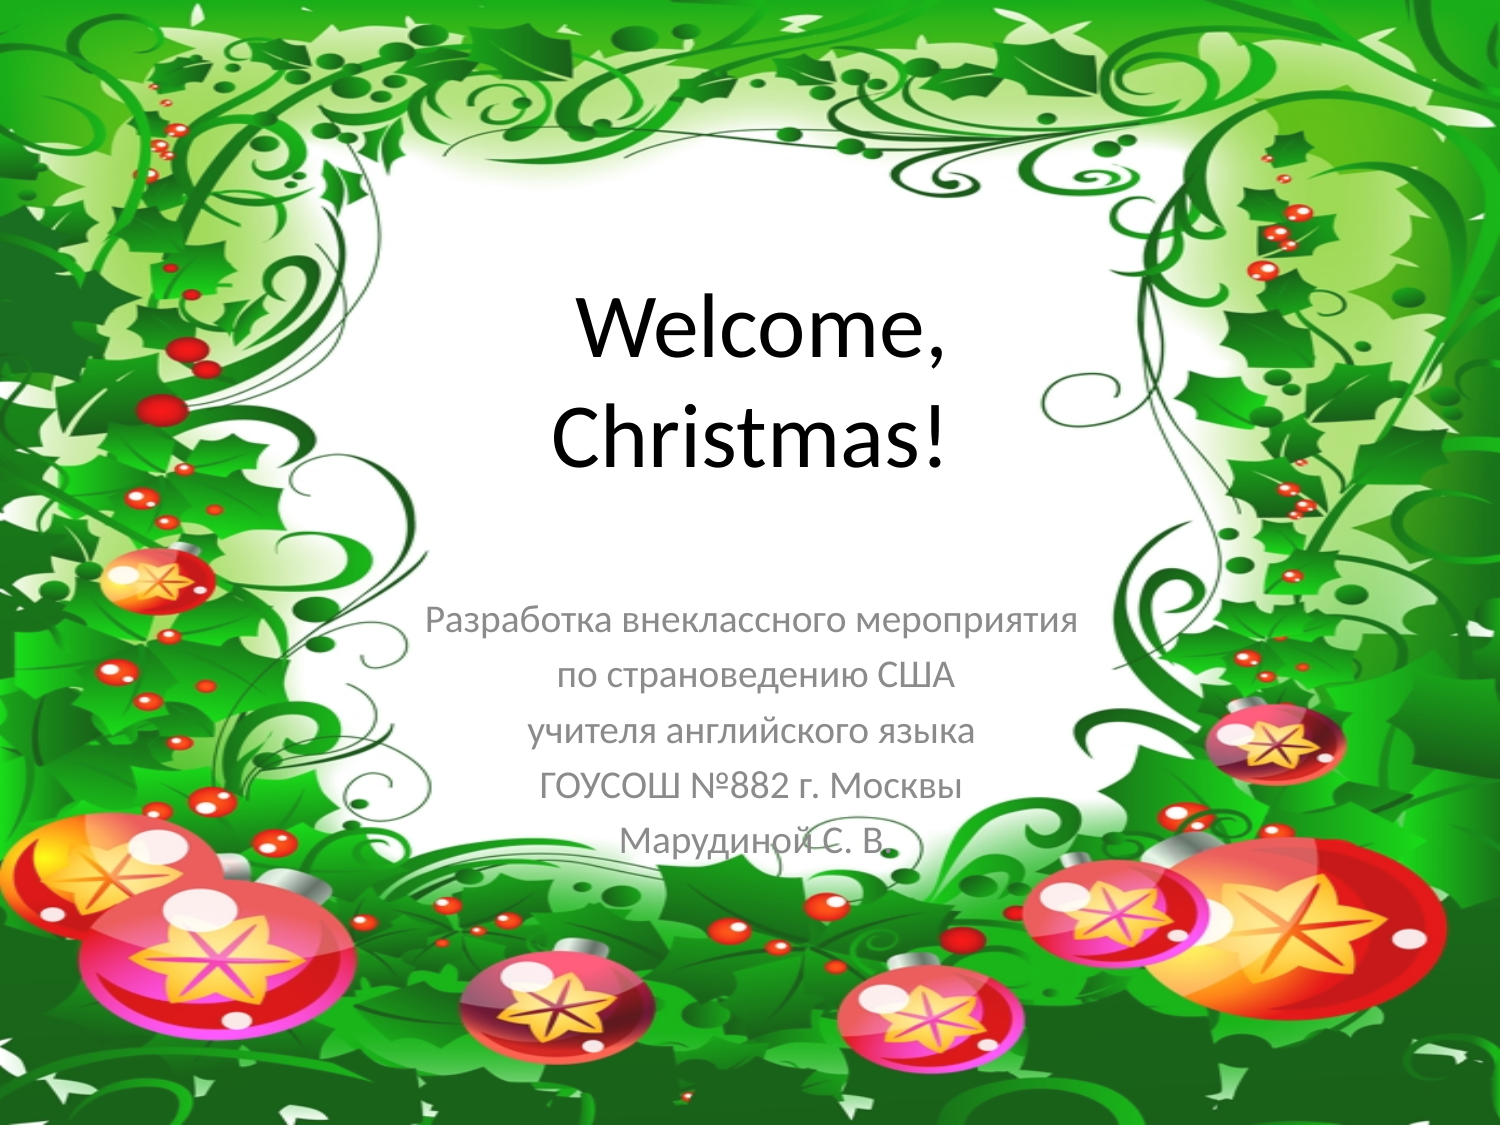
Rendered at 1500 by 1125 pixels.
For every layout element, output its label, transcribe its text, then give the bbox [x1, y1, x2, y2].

subtitle Разработка внеклассного мероприятия по страноведению США учителя английского языка ГОУСОШ №882 г. Москвы Марудиной С. В. [395, 586, 1117, 874]
title Welcome, Christmas! [431, 255, 1093, 497]
